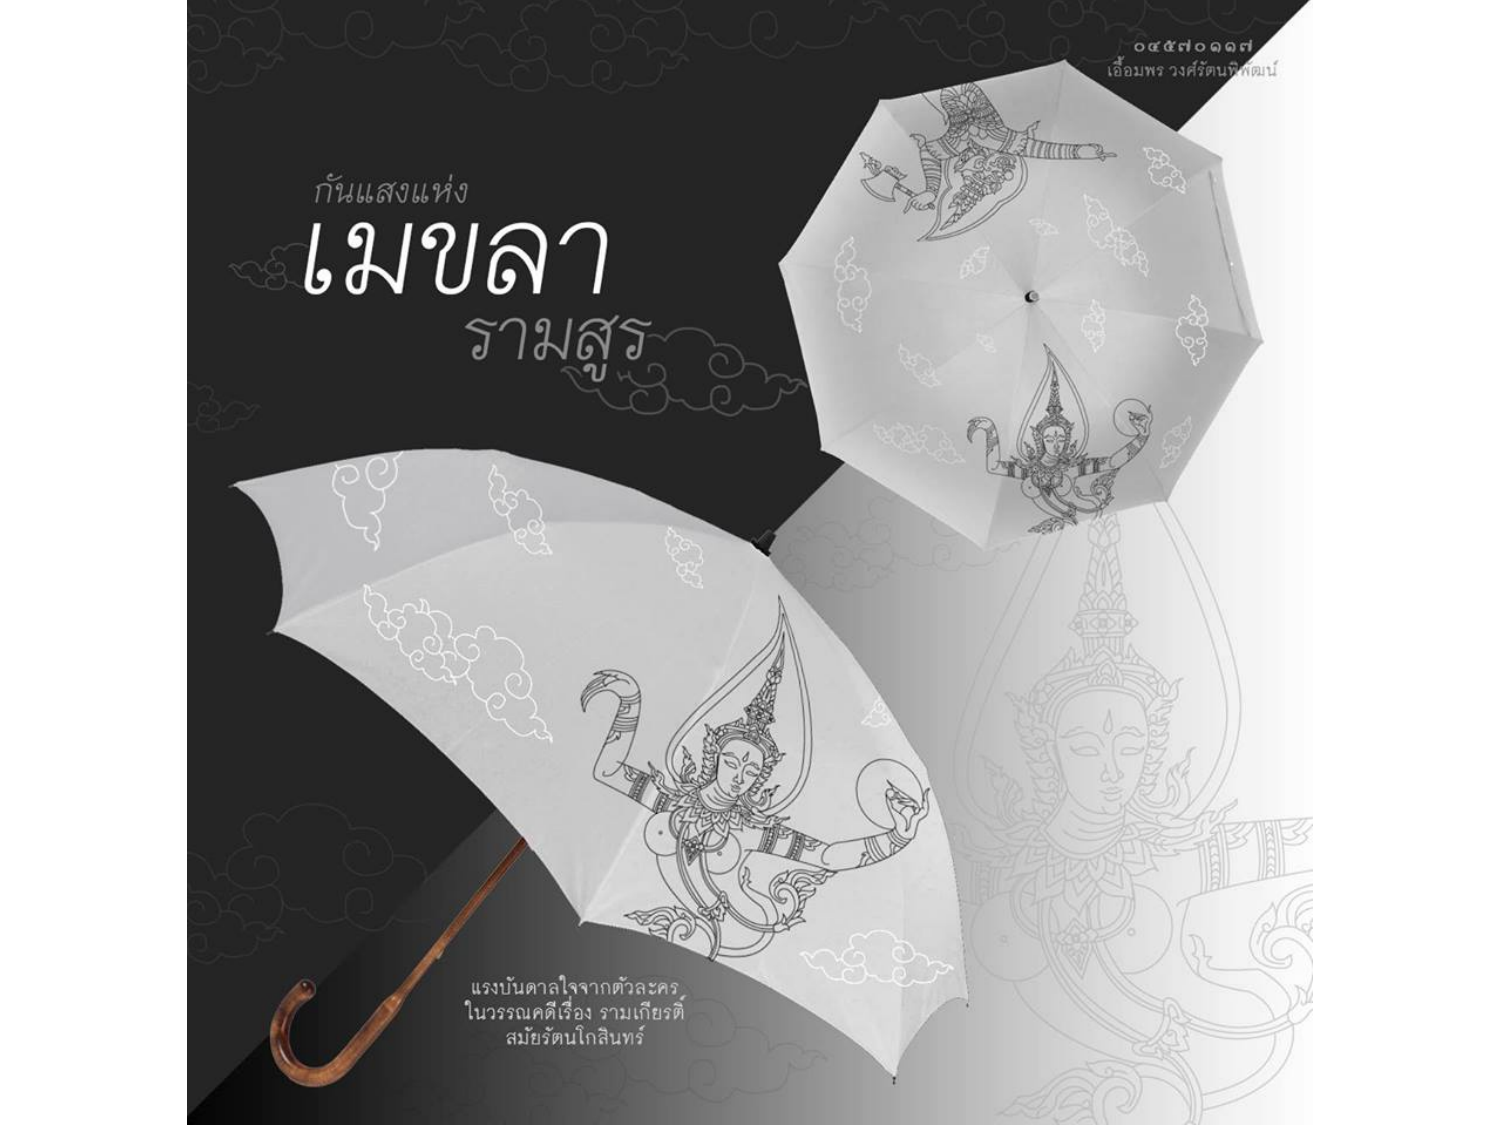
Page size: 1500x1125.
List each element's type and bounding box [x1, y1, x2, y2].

picture [187, 0, 1313, 1125]
